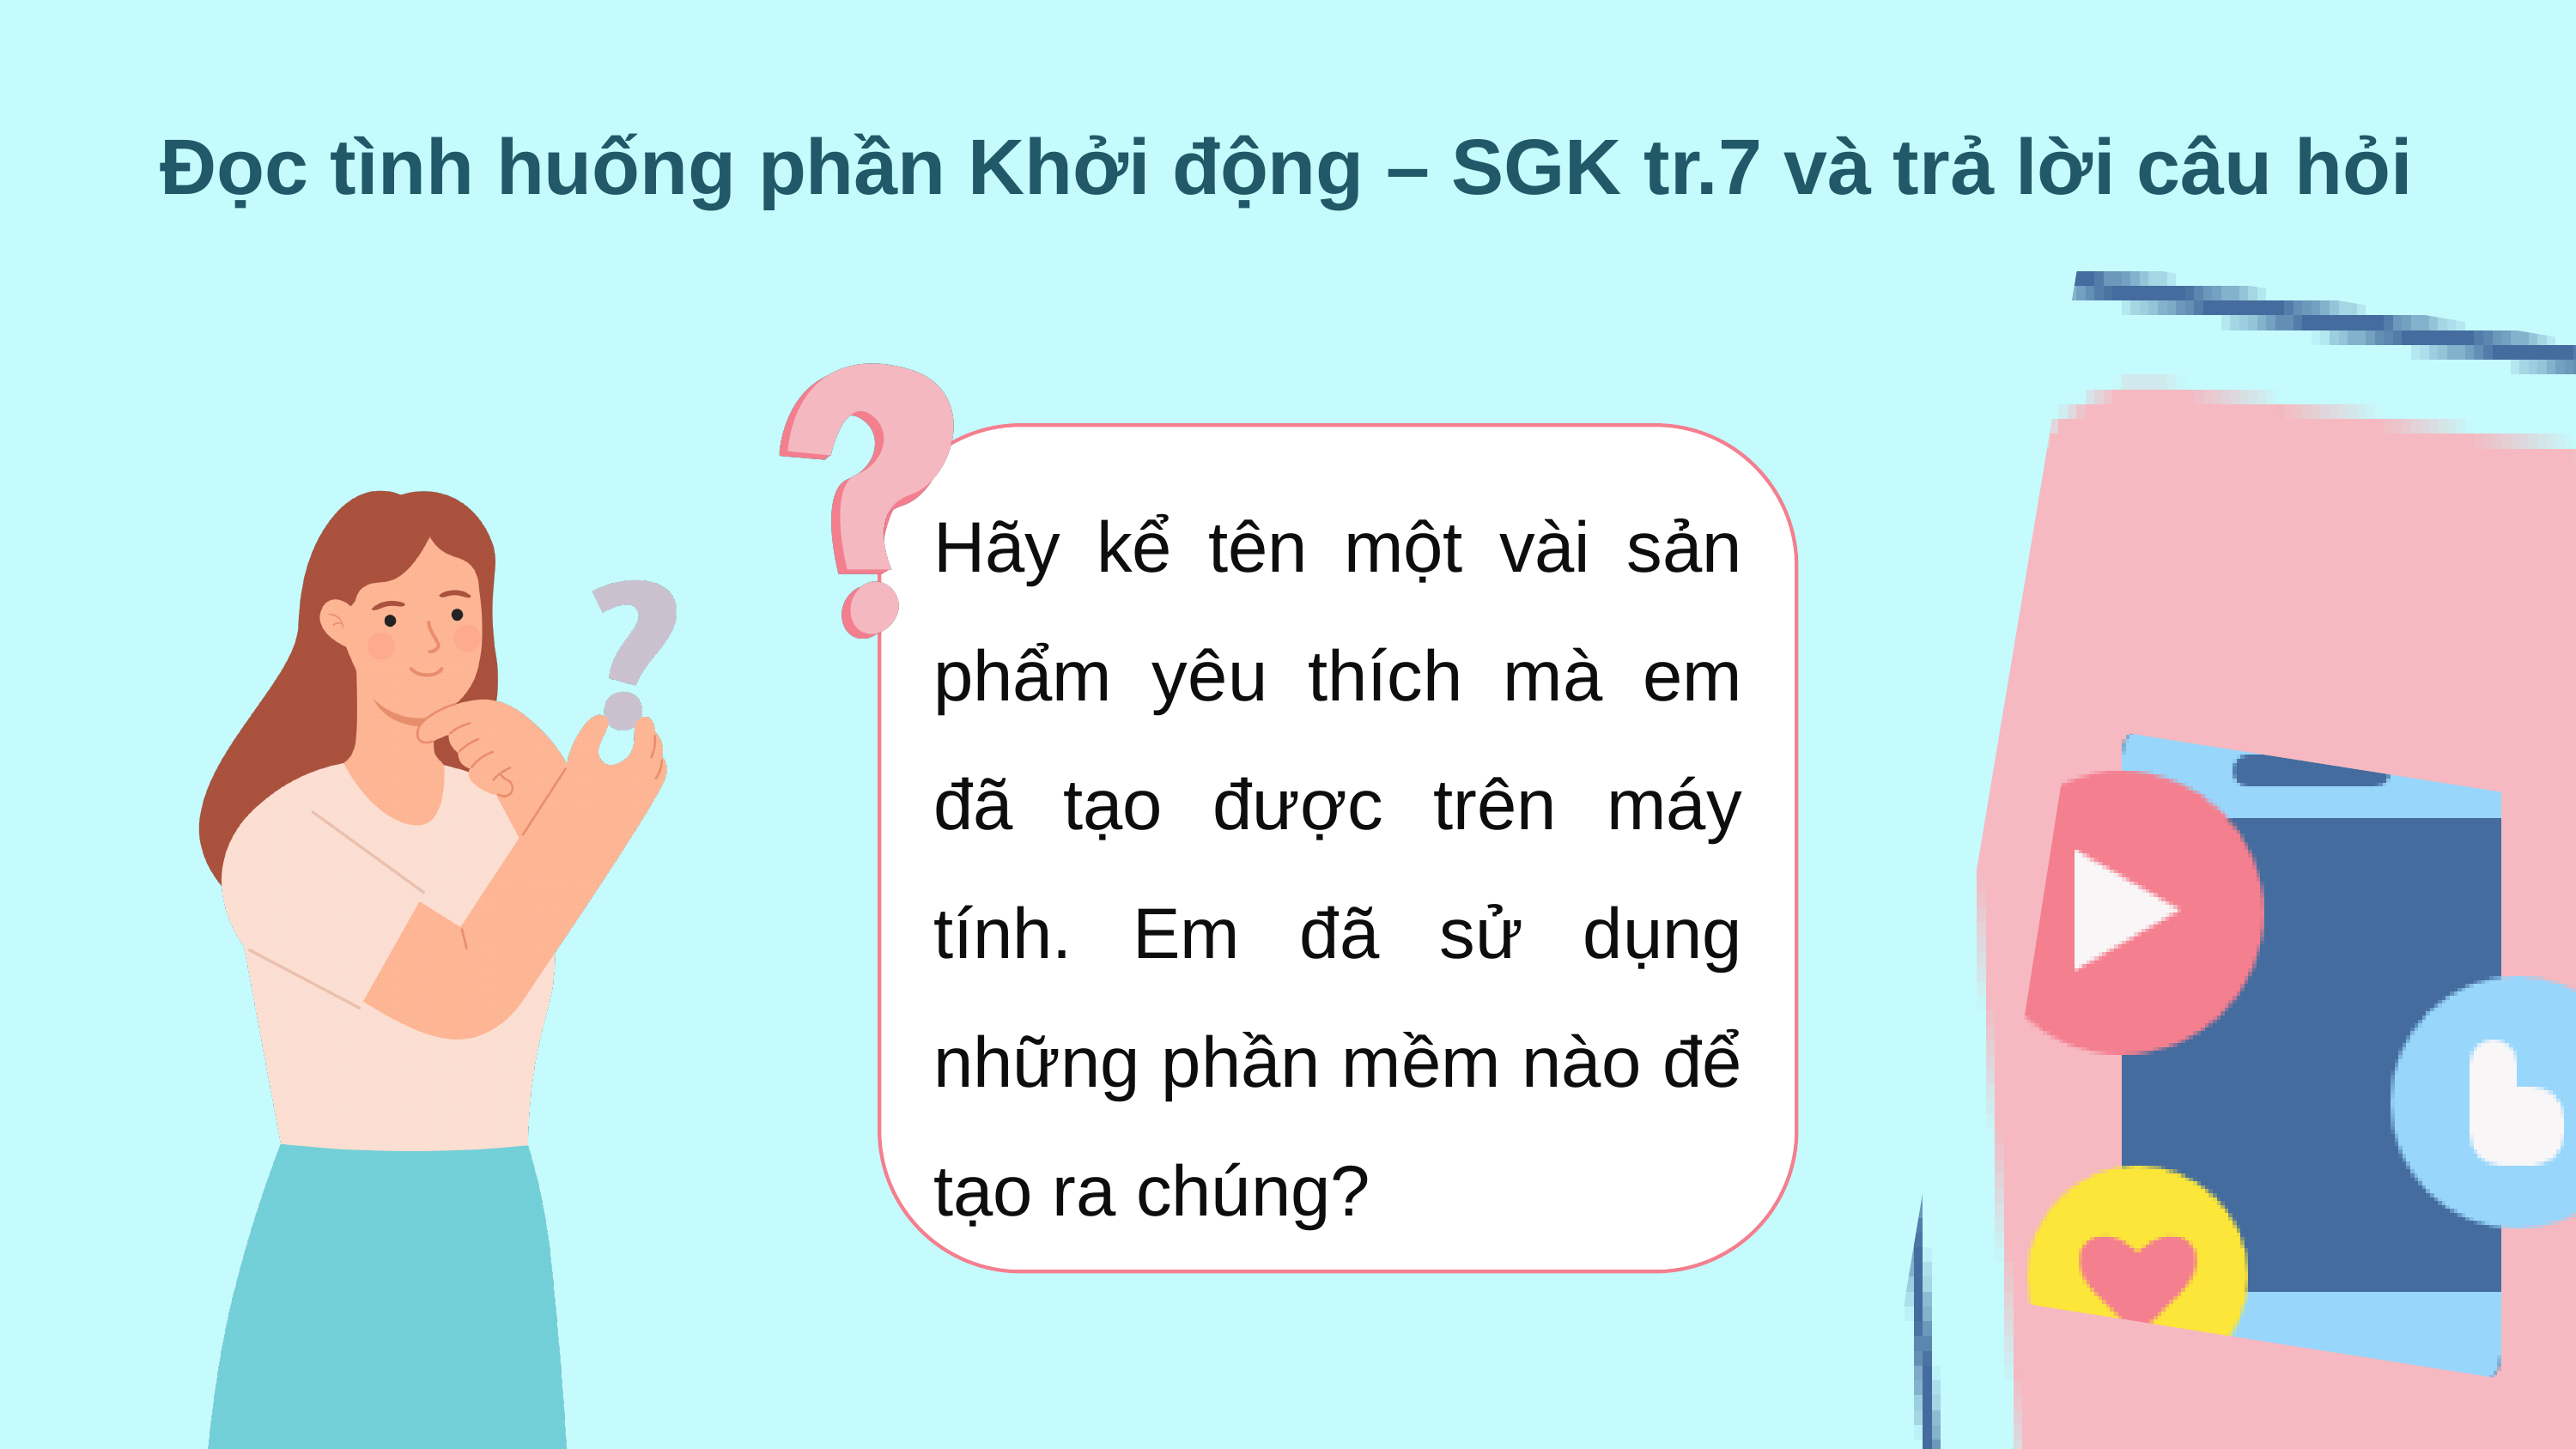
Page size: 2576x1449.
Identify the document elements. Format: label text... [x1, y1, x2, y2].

text_box [191, 488, 677, 1449]
text_box [1880, 257, 2576, 1449]
text_box [1980, 724, 2576, 1387]
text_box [779, 348, 1797, 1272]
title Đọc tình huống phần Khởi động – SGK tr.7 và trả lời câu hỏi [123, 82, 2453, 244]
